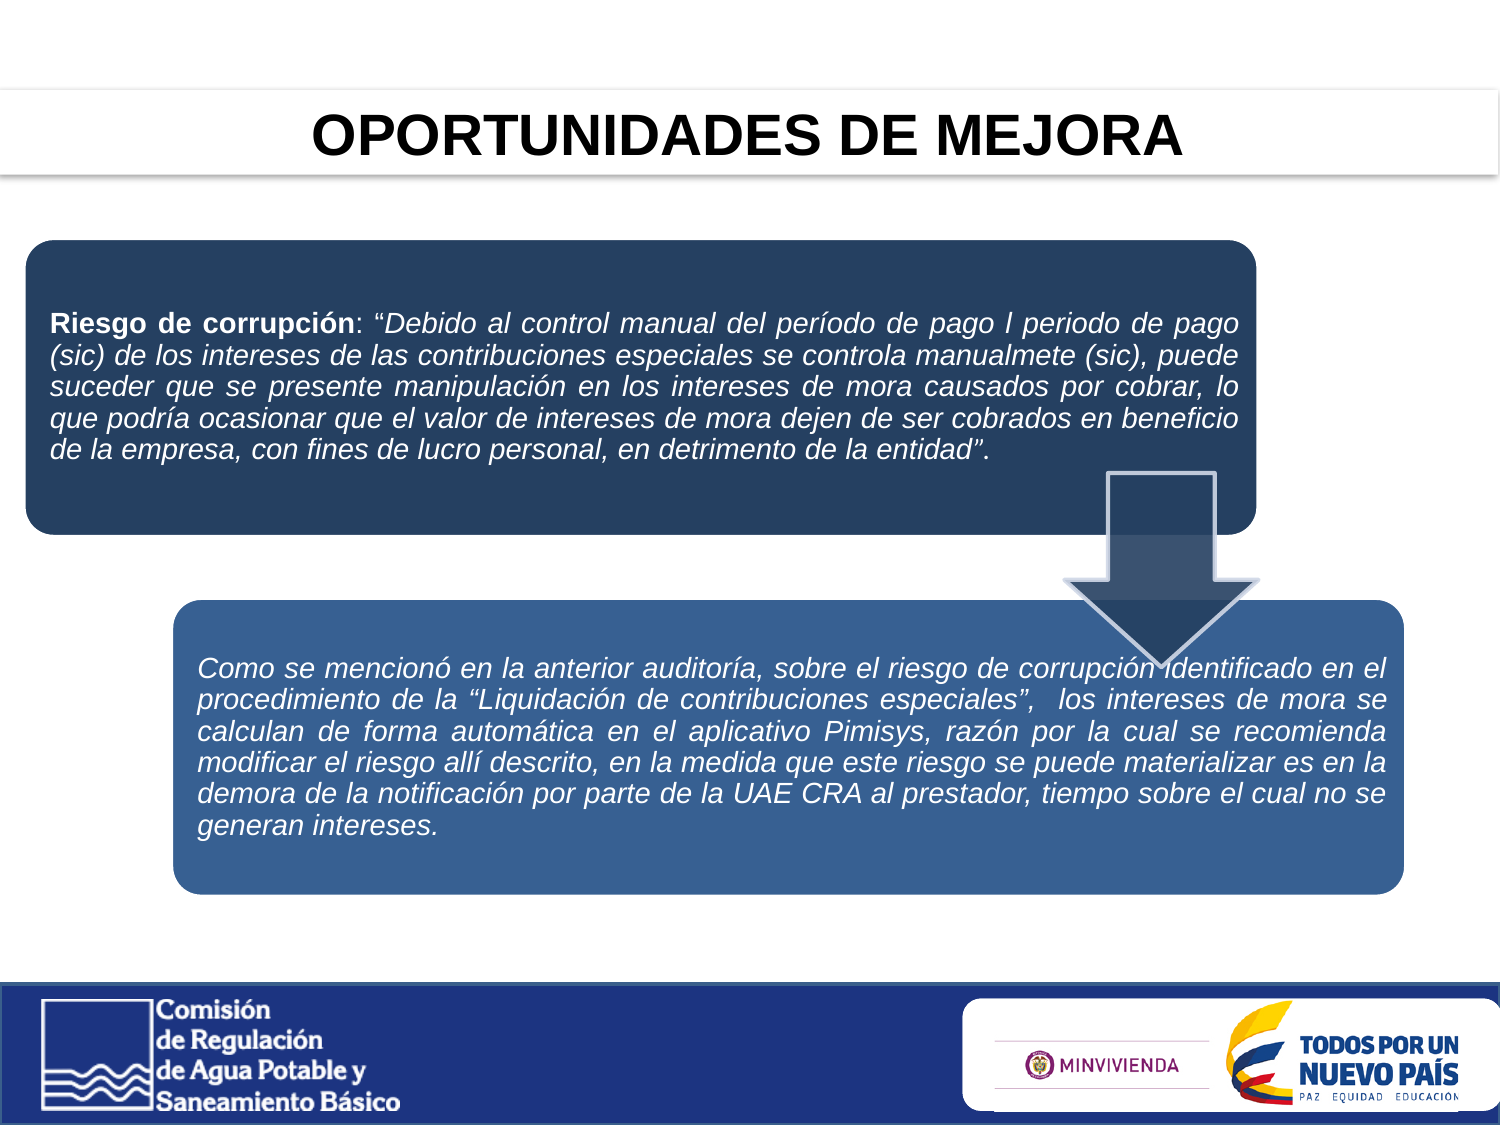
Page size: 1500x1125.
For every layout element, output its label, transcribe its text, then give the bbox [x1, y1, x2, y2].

picture [994, 999, 1459, 1112]
picture [41, 999, 400, 1111]
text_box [23, 237, 1477, 903]
text_box OPORTUNIDADES DE MEJORA [0, 89, 1499, 175]
